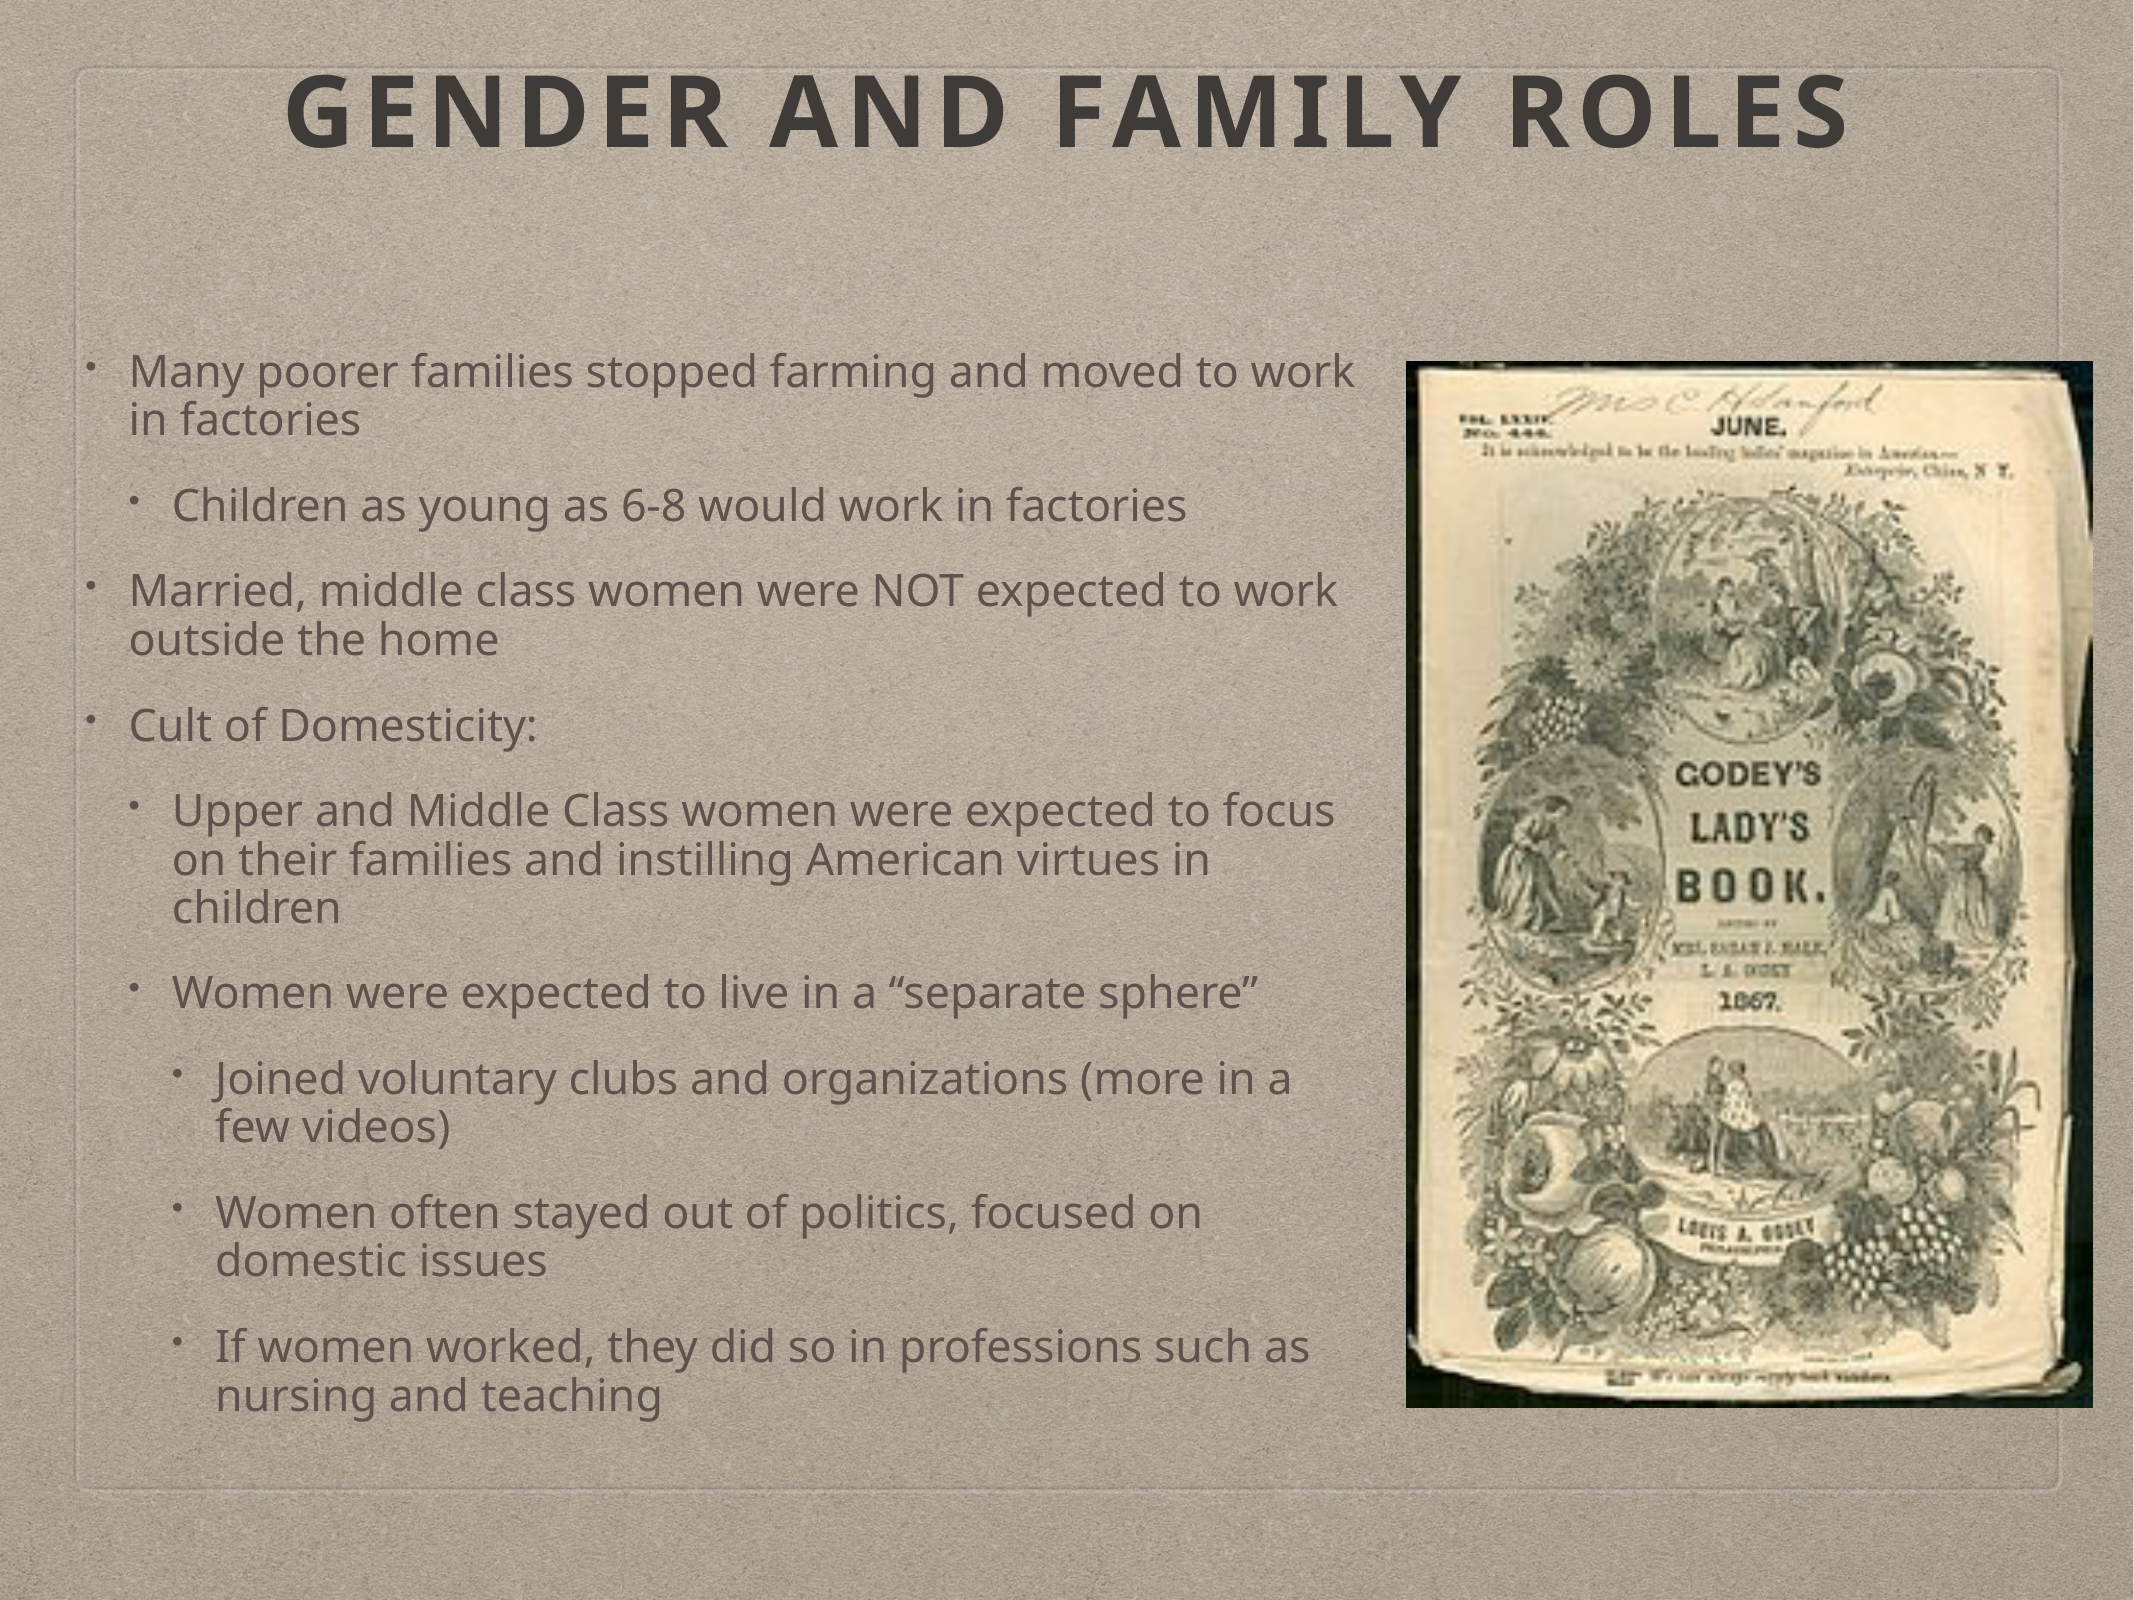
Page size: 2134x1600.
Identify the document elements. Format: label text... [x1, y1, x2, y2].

list Many poorer families stopped farming and moved to work in factories Children as young as 6-8 would work in factories Married, middle class women were NOT expected to work outside the home Cult of Domesticity: Upper and Middle Class women were expected to focus on their families and instilling American virtues in children Women were expected to live in a “separate sphere” Joined voluntary clubs and organizations (more in a few videos) Women often stayed out of politics, focused on domestic issues If women worked, they did so in professions such as nursing and teaching [76, 268, 1376, 1501]
picture [0, 0, 2134, 1600]
title Gender And Family Roles [77, 61, 2056, 288]
